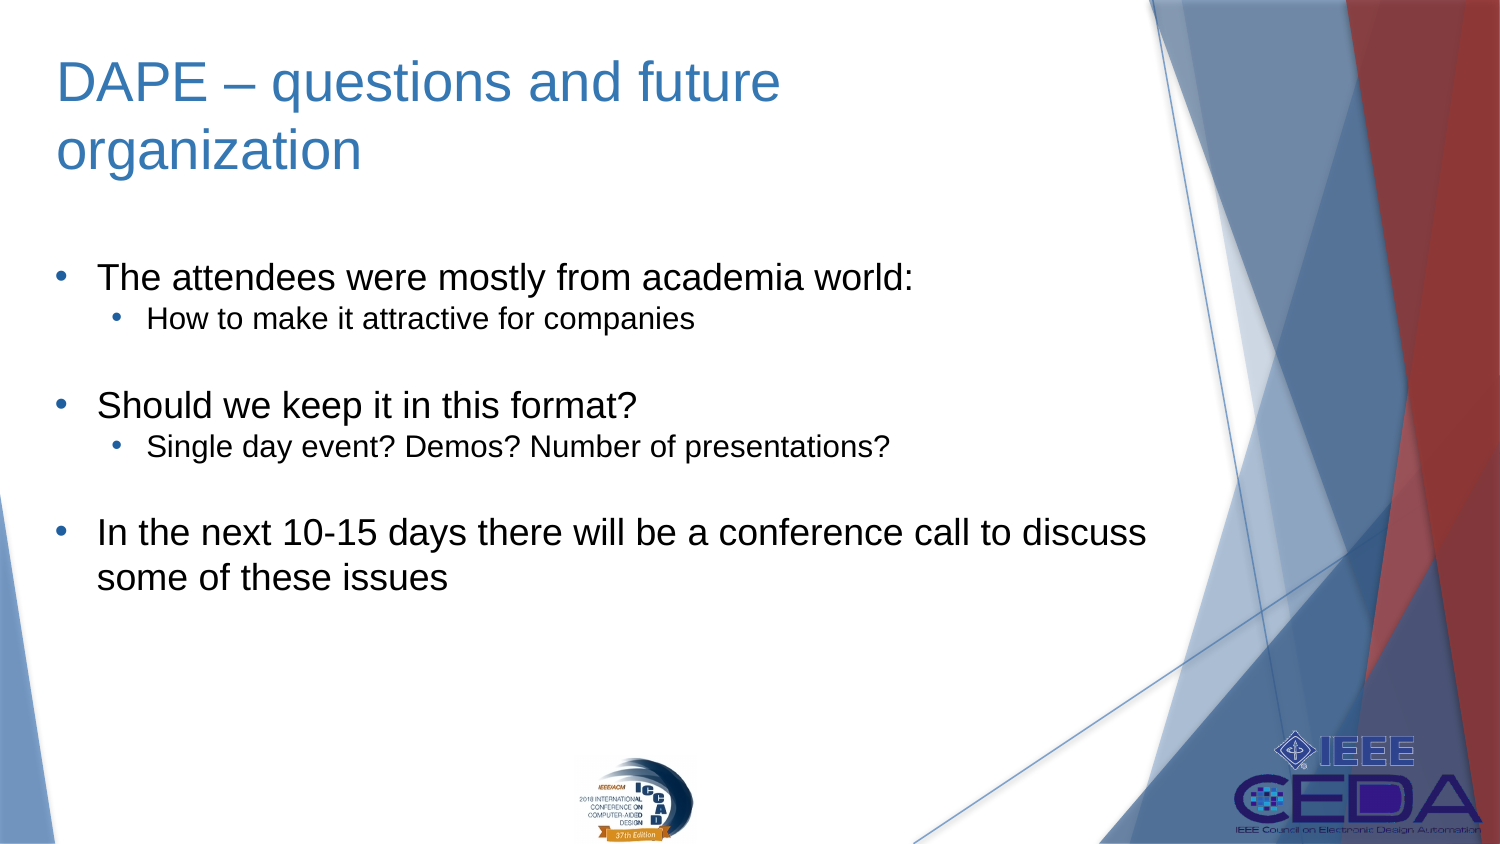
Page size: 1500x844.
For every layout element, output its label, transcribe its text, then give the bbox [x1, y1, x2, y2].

text_box The attendees were mostly from academia world: How to make it attractive for companies Should we keep it in this format? Single day event? Demos? Number of presentations? In the next 10-15 days there will be a conference call to discuss some of these issues [43, 247, 1234, 844]
picture [1274, 728, 1415, 772]
text_box DAPE – questions and future organization [44, 39, 1103, 119]
picture [1234, 774, 1483, 834]
